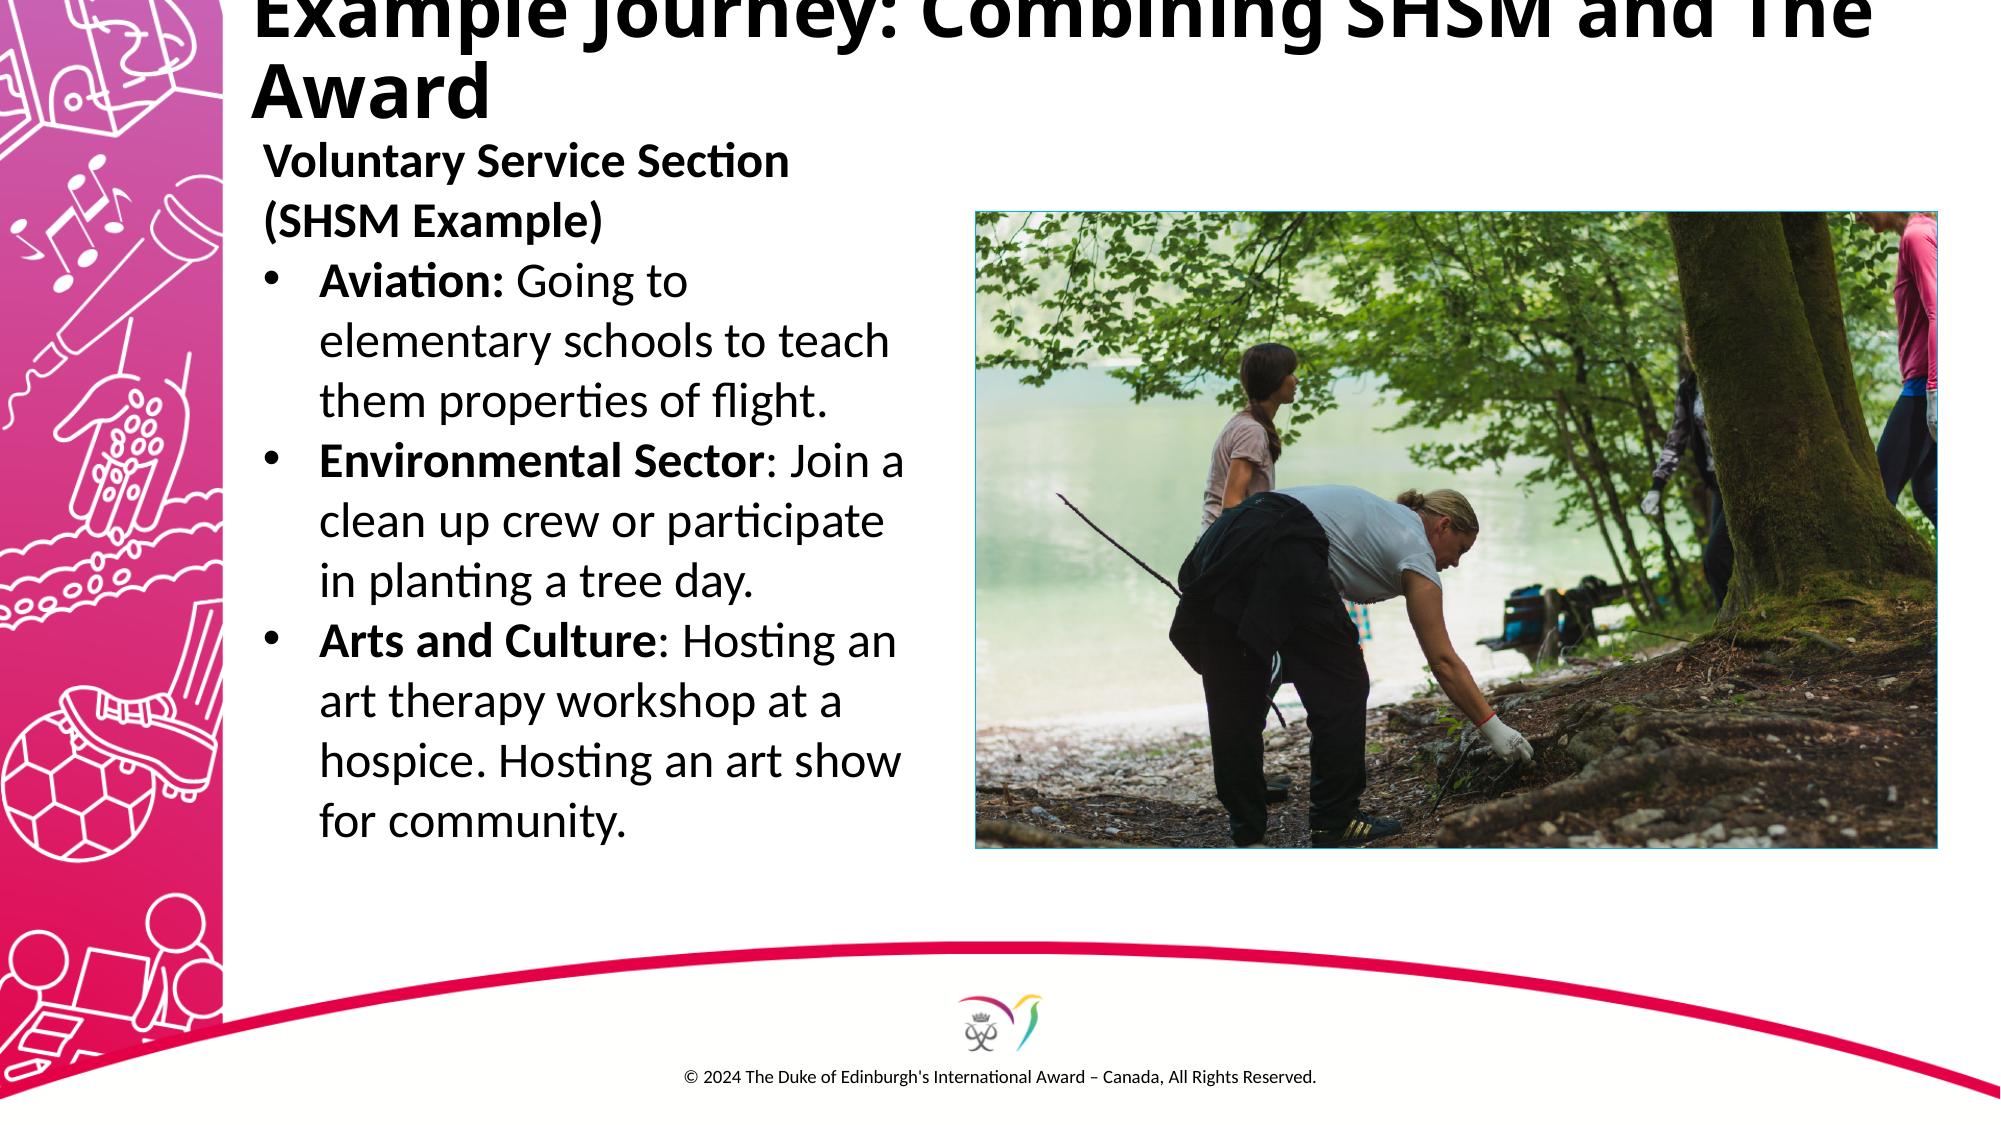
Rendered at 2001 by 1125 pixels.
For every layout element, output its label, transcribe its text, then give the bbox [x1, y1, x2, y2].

text_box Voluntary Service Section (SHSM Example) Aviation: Going to elementary schools to teach them properties of flight. Environmental Sector: Join a clean up crew or participate in planting a tree day. Arts and Culture: Hosting an art therapy workshop at a hospice. Hosting an art show for community. [247, 119, 921, 855]
text_box Example Journey: Combining SHSM and The Award [236, 0, 1984, 130]
picture [0, 0, 2001, 1125]
text_box © 2024 The Duke of Edinburgh's International Award – Canada, All Rights Reserved. [563, 1056, 1437, 1095]
